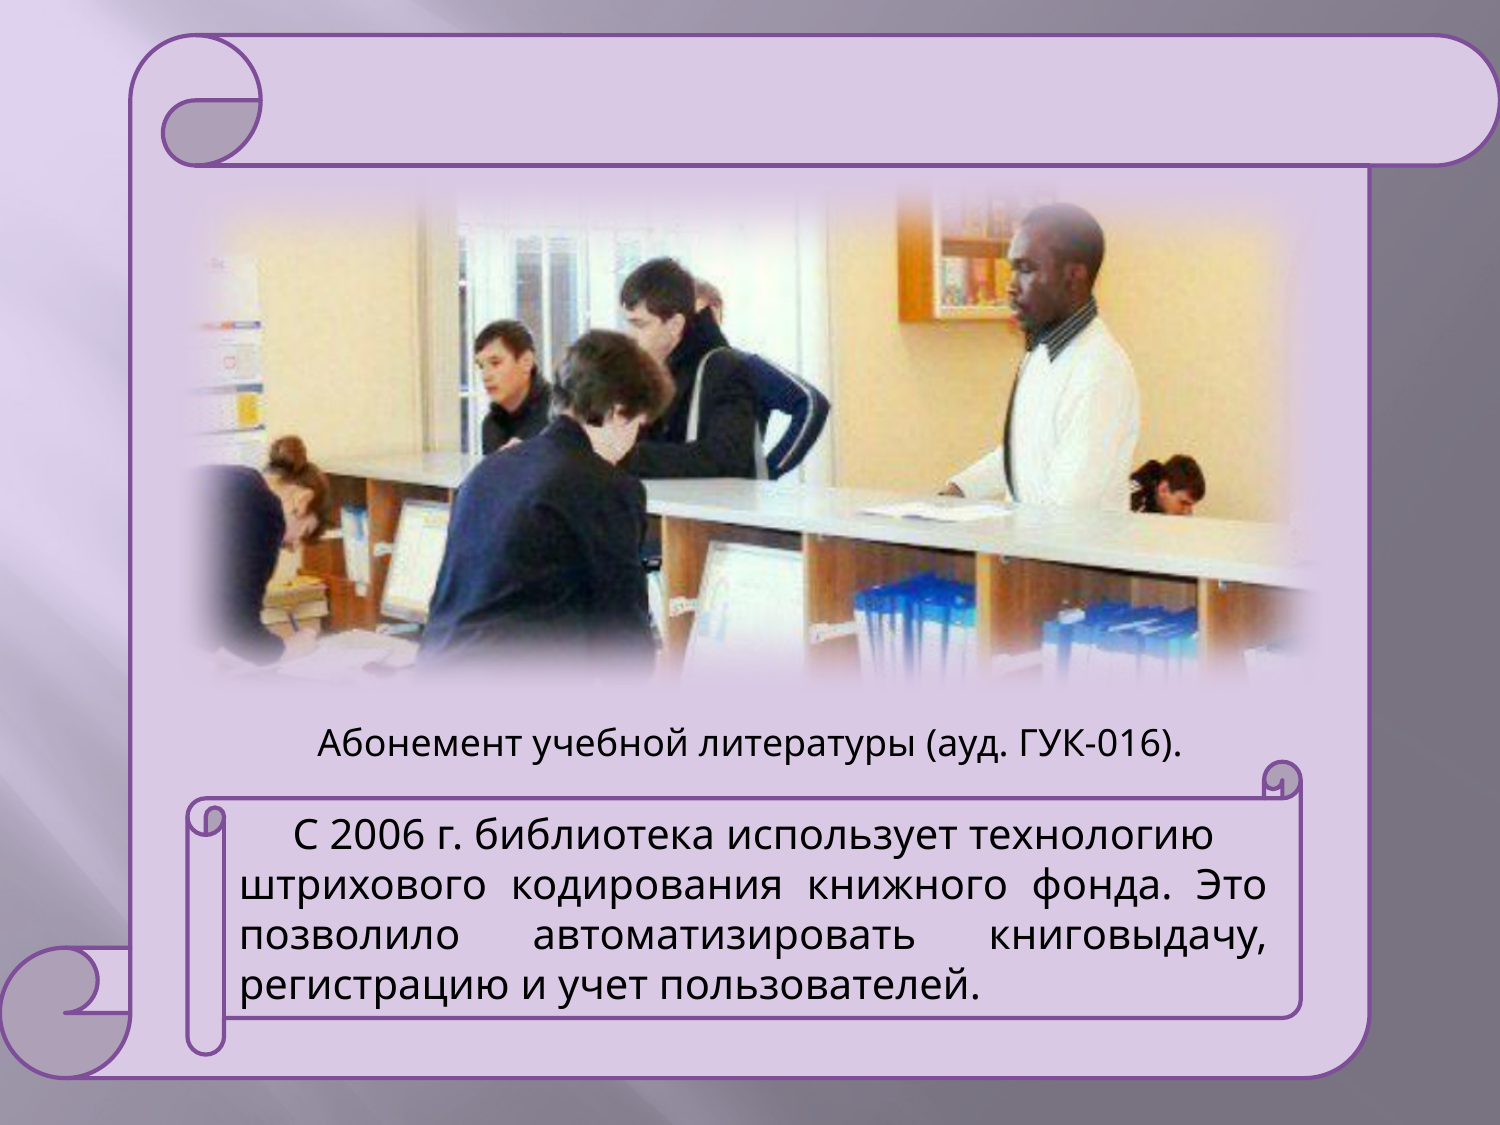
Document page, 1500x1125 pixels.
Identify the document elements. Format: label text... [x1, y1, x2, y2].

picture [175, 175, 1325, 692]
text_box С 2006 г. библиотека использует технологию штрихового кодирования книжного фонда. Это позволило автоматизировать книговыдачу, регистрацию и учет пользователей. [185, 759, 1303, 1057]
text_box Абонемент учебной литературы (ауд. ГУК-016). [0, 32, 1500, 1081]
